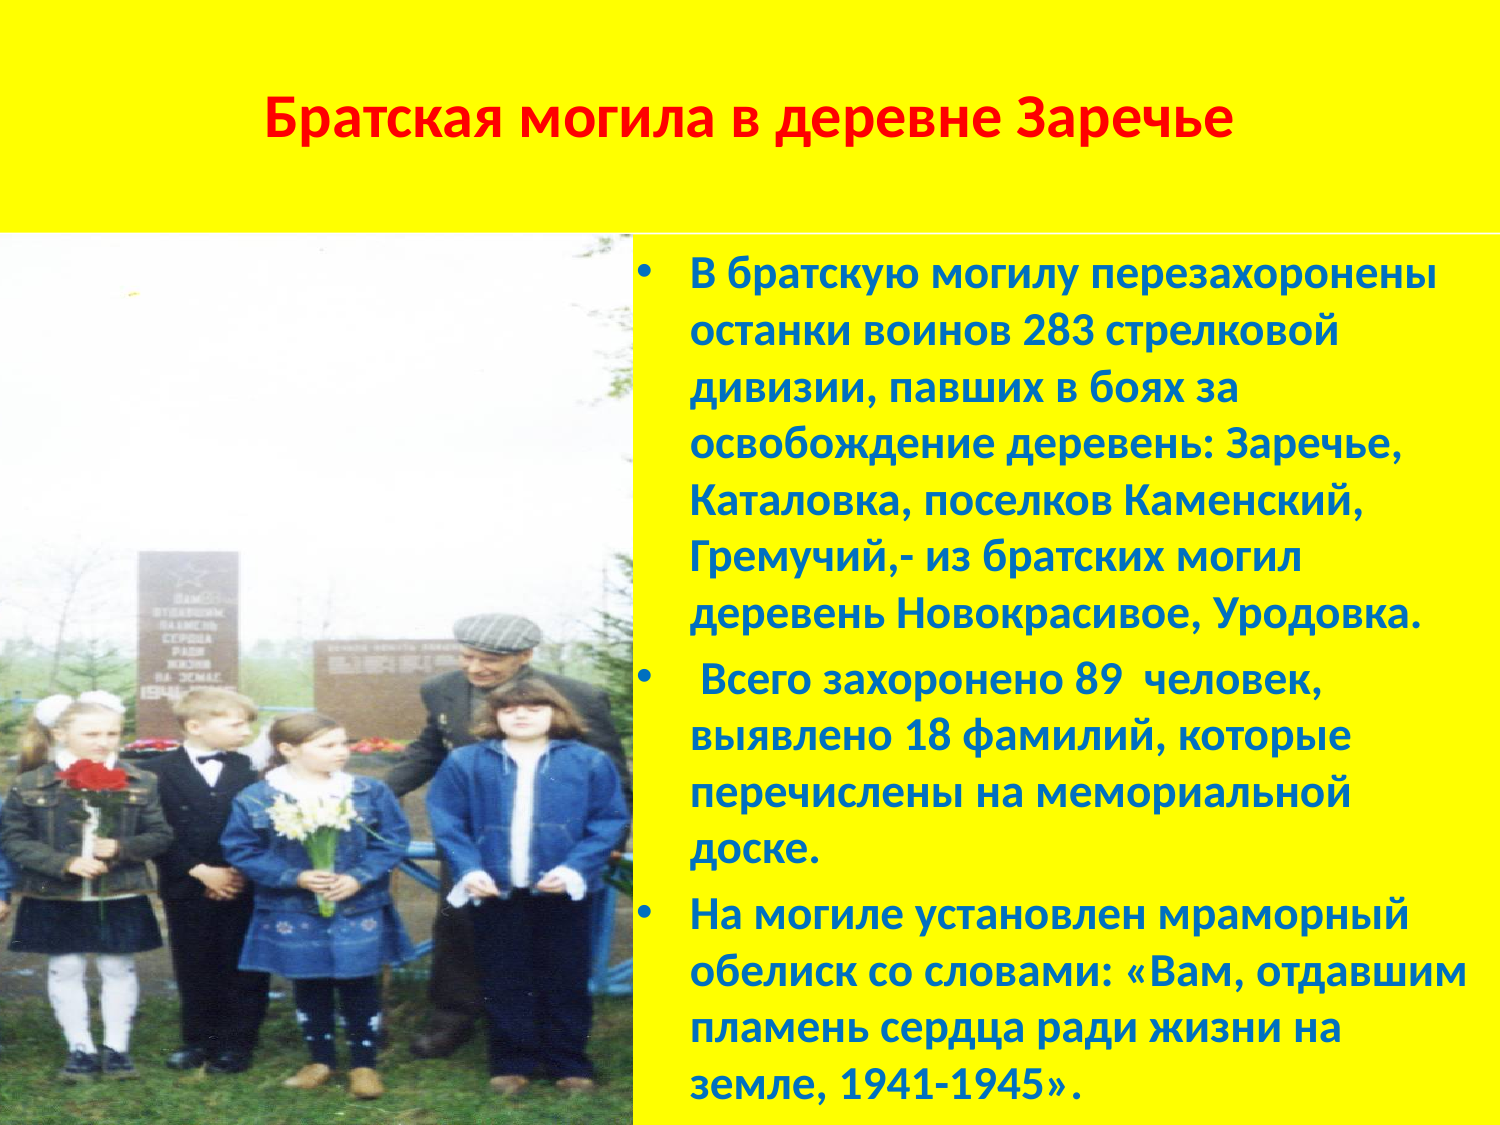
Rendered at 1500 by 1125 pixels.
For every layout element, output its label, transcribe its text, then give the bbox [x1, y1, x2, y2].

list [0, 234, 633, 1125]
title Братская могила в деревне Заречье [0, 0, 1500, 233]
list В братскую могилу перезахоронены останки воинов 283 стрелковой дивизии, павших в боях за освобождение деревень: Заречье, Каталовка, поселков Каменский, Гремучий,- из братских могил деревень Новокрасивое, Уродовка. Всего захоронено 89 человек, выявлено 18 фамилий, которые перечислены на мемориальной доске. На могиле установлен мраморный обелиск со словами: «Вам, отдавшим пламень сердца ради жизни на земле, 1941-1945». [634, 234, 1500, 1125]
